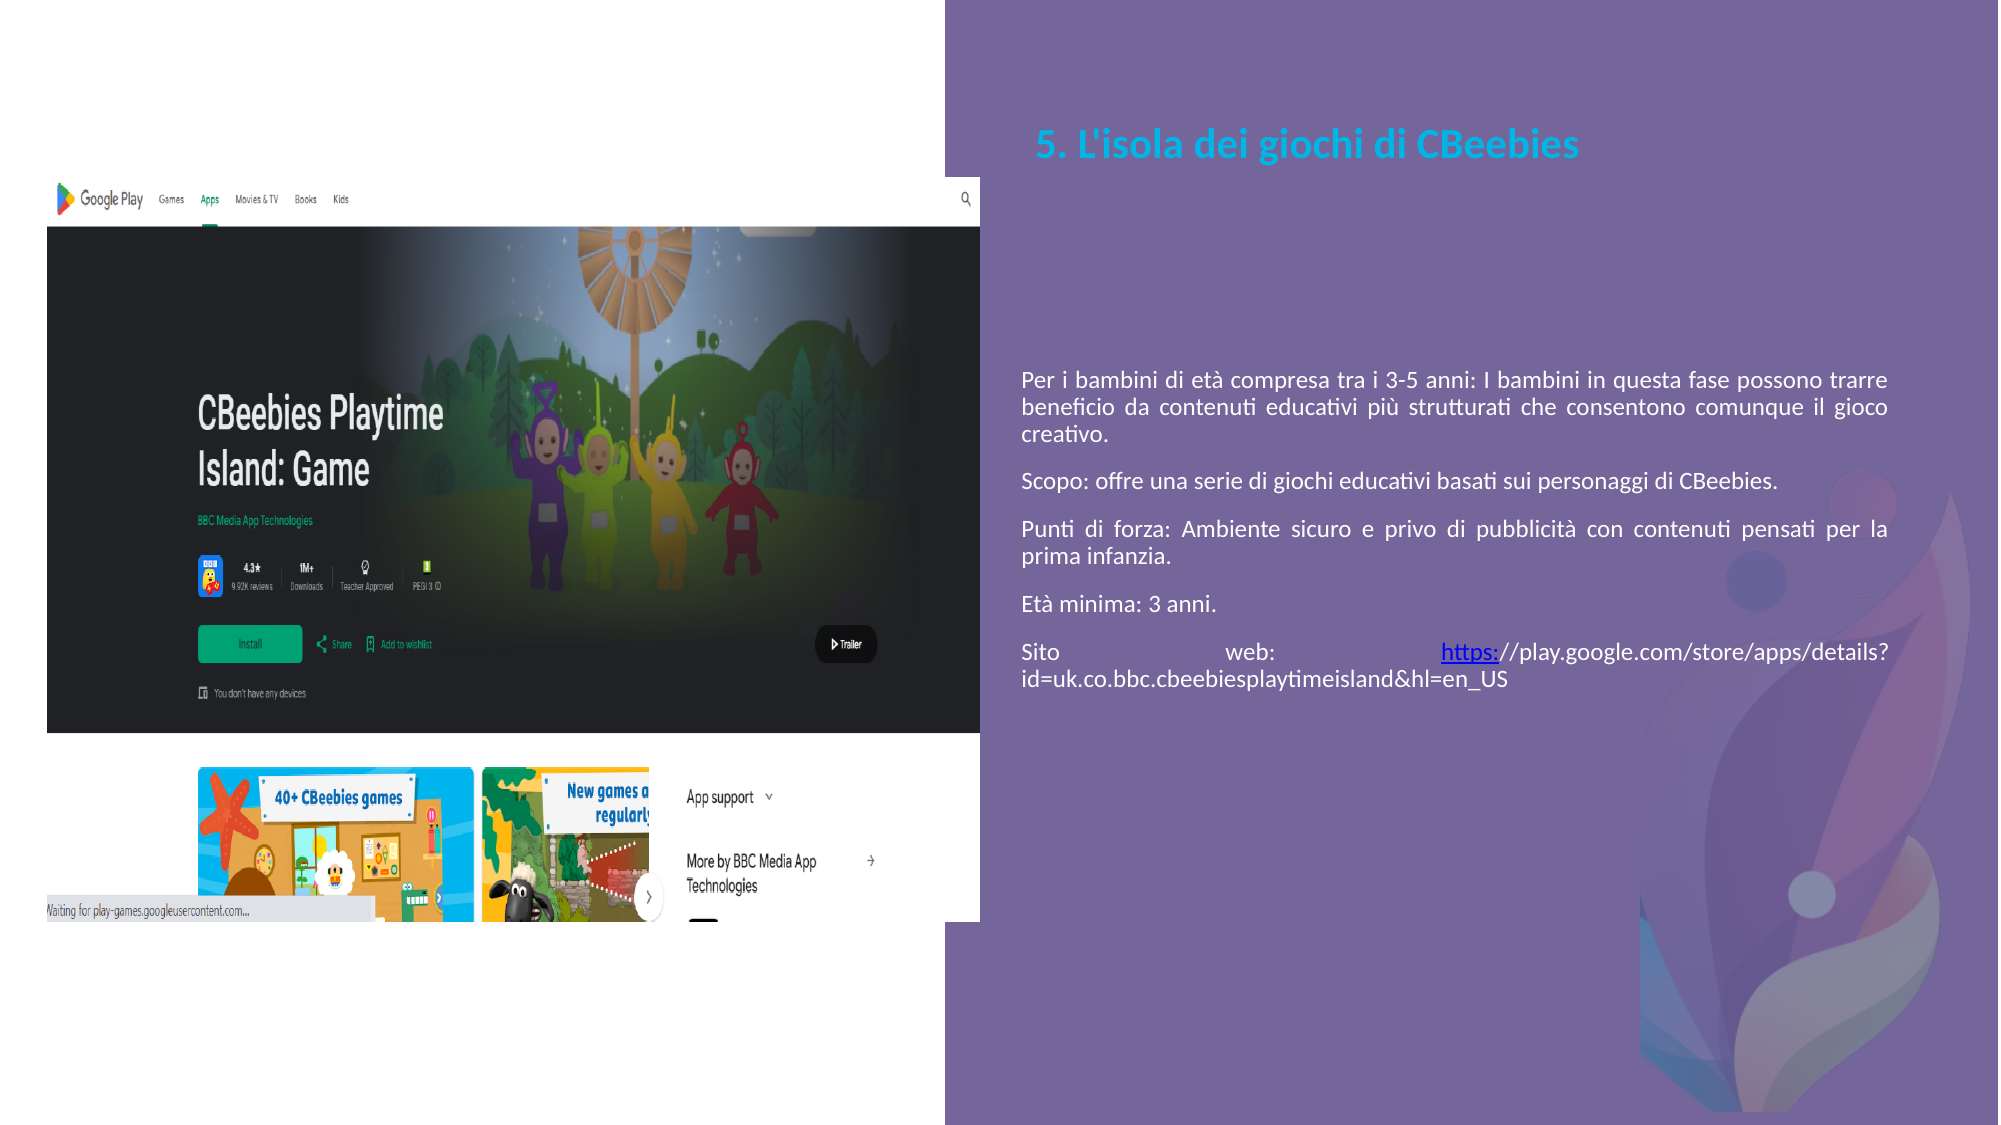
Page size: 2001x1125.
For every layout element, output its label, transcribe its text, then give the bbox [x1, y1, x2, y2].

picture [47, 177, 980, 923]
list Per i bambini di età compresa tra i 3-5 anni: I bambini in questa fase possono trarre beneficio da contenuti educativi più strutturati che consentono comunque il gioco creativo. Scopo: offre una serie di giochi educativi basati sui personaggi di CBeebies. Punti di forza: Ambiente sicuro e privo di pubblicità con contenuti pensati per la prima infanzia. Età minima: 3 anni. Sito web: https://play.google.com/store/apps/details?id=uk.co.bbc.cbeebiesplaytimeisland&hl=en_US [1013, 285, 1898, 1017]
list 5. L'isola dei giochi di CBeebies [1027, 117, 2000, 183]
